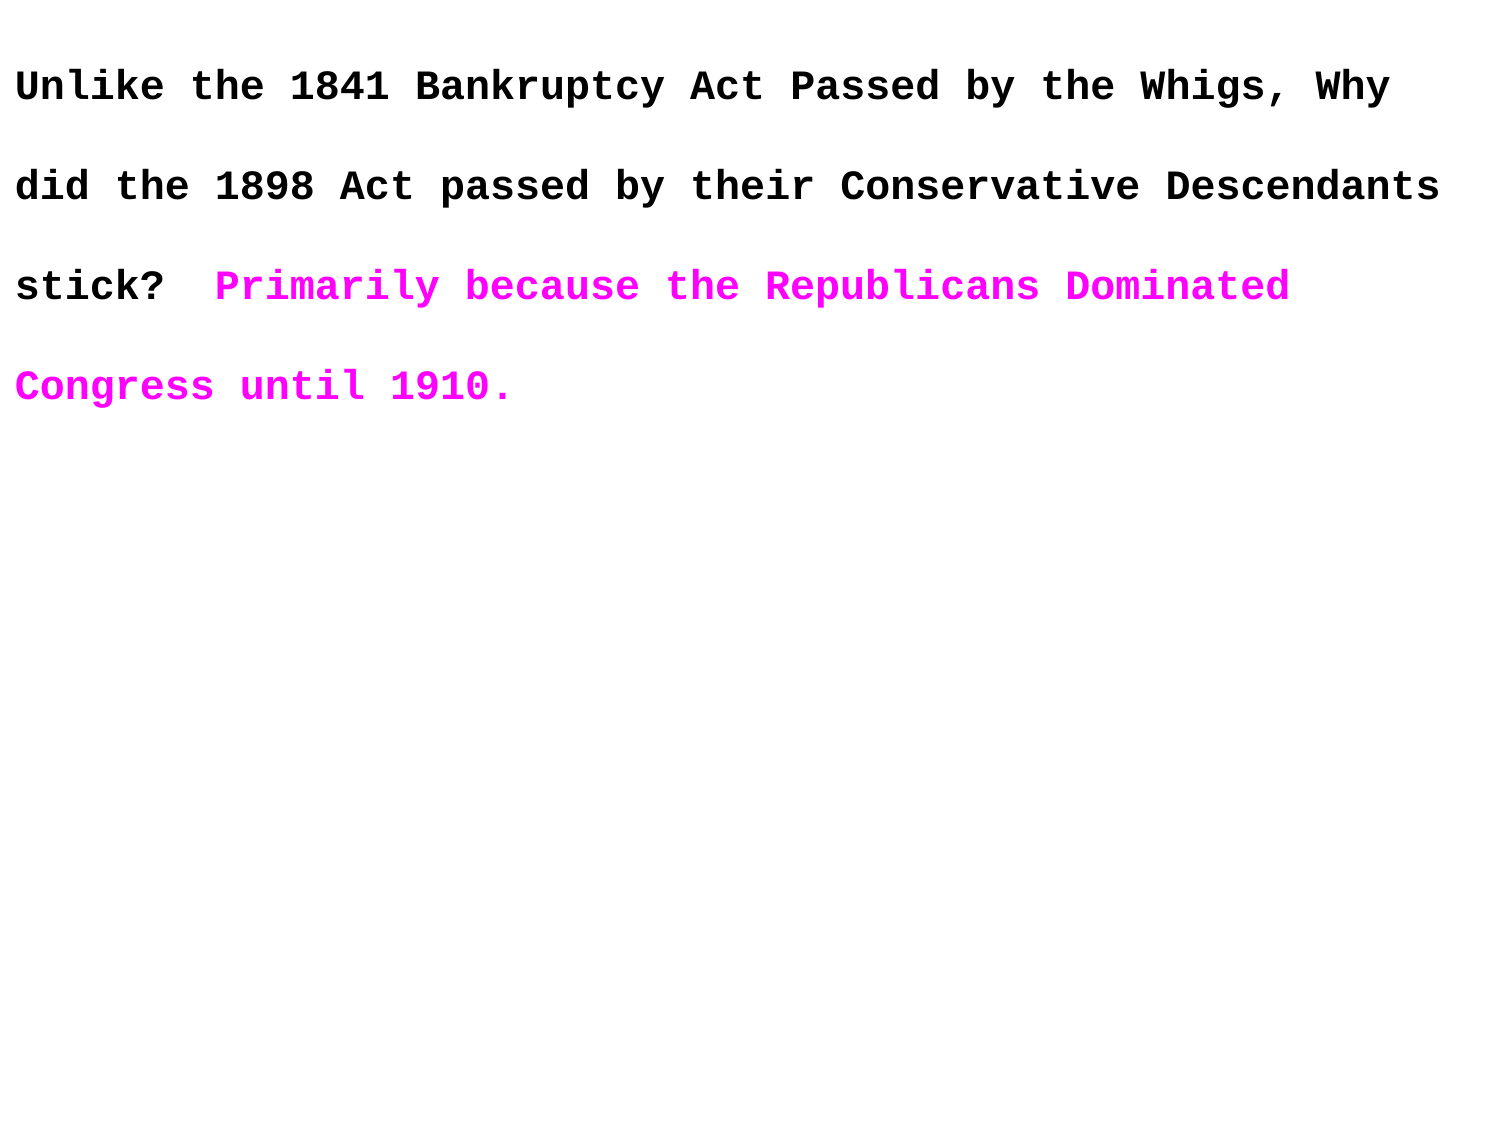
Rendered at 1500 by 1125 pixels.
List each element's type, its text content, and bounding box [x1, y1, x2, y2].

text_box Unlike the 1841 Bankruptcy Act Passed by the Whigs, Why did the 1898 Act passed by their Conservative Descendants stick? Primarily because the Republicans Dominated Congress until 1910. [0, 0, 1500, 416]
